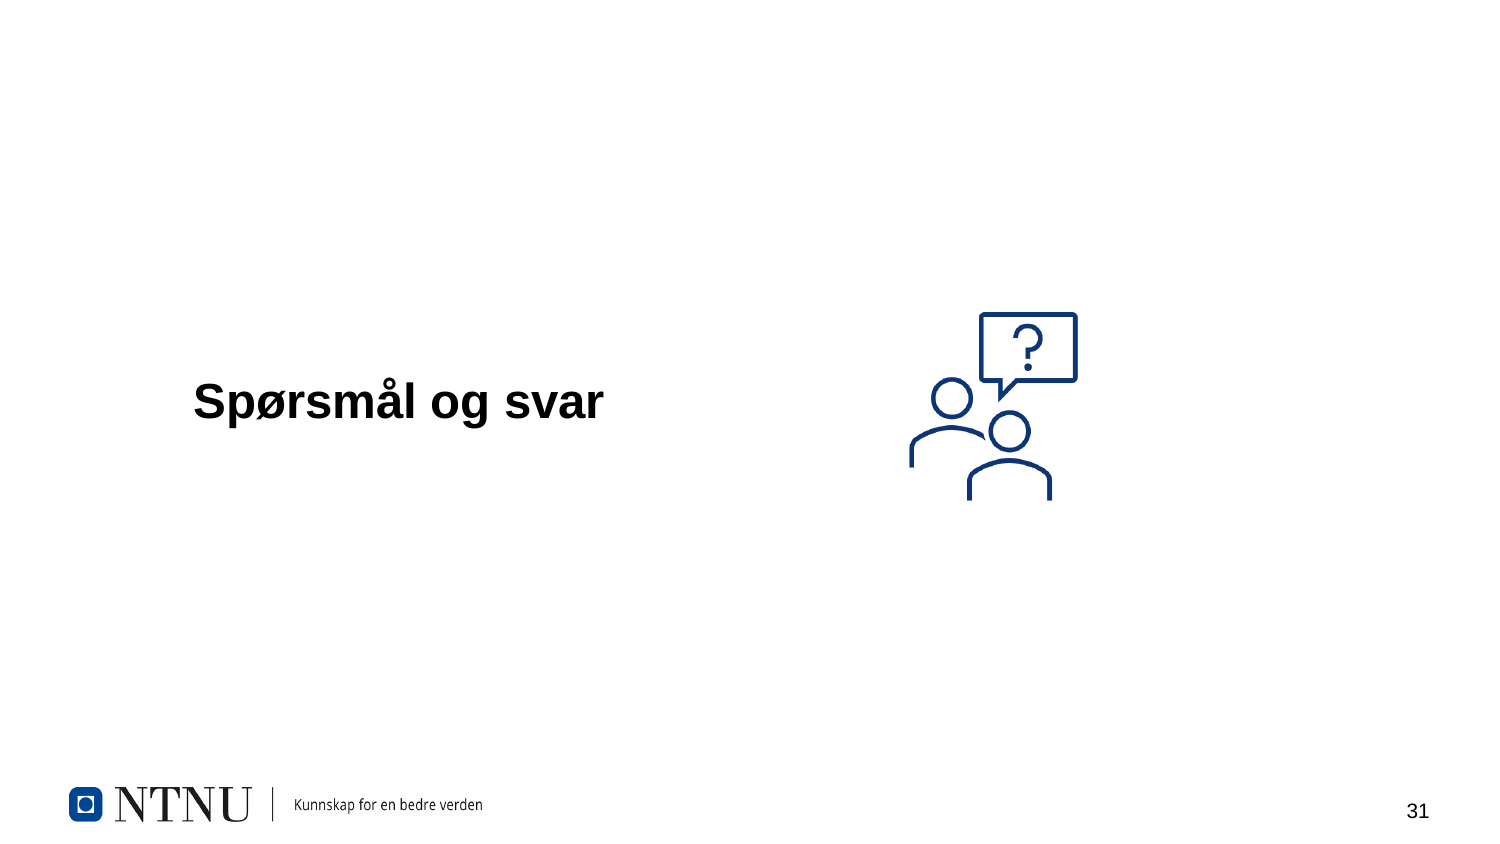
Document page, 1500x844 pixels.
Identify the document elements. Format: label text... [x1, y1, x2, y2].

picture [881, 293, 1107, 520]
title Spørsmål og svar [178, 368, 799, 475]
picture [69, 787, 483, 822]
